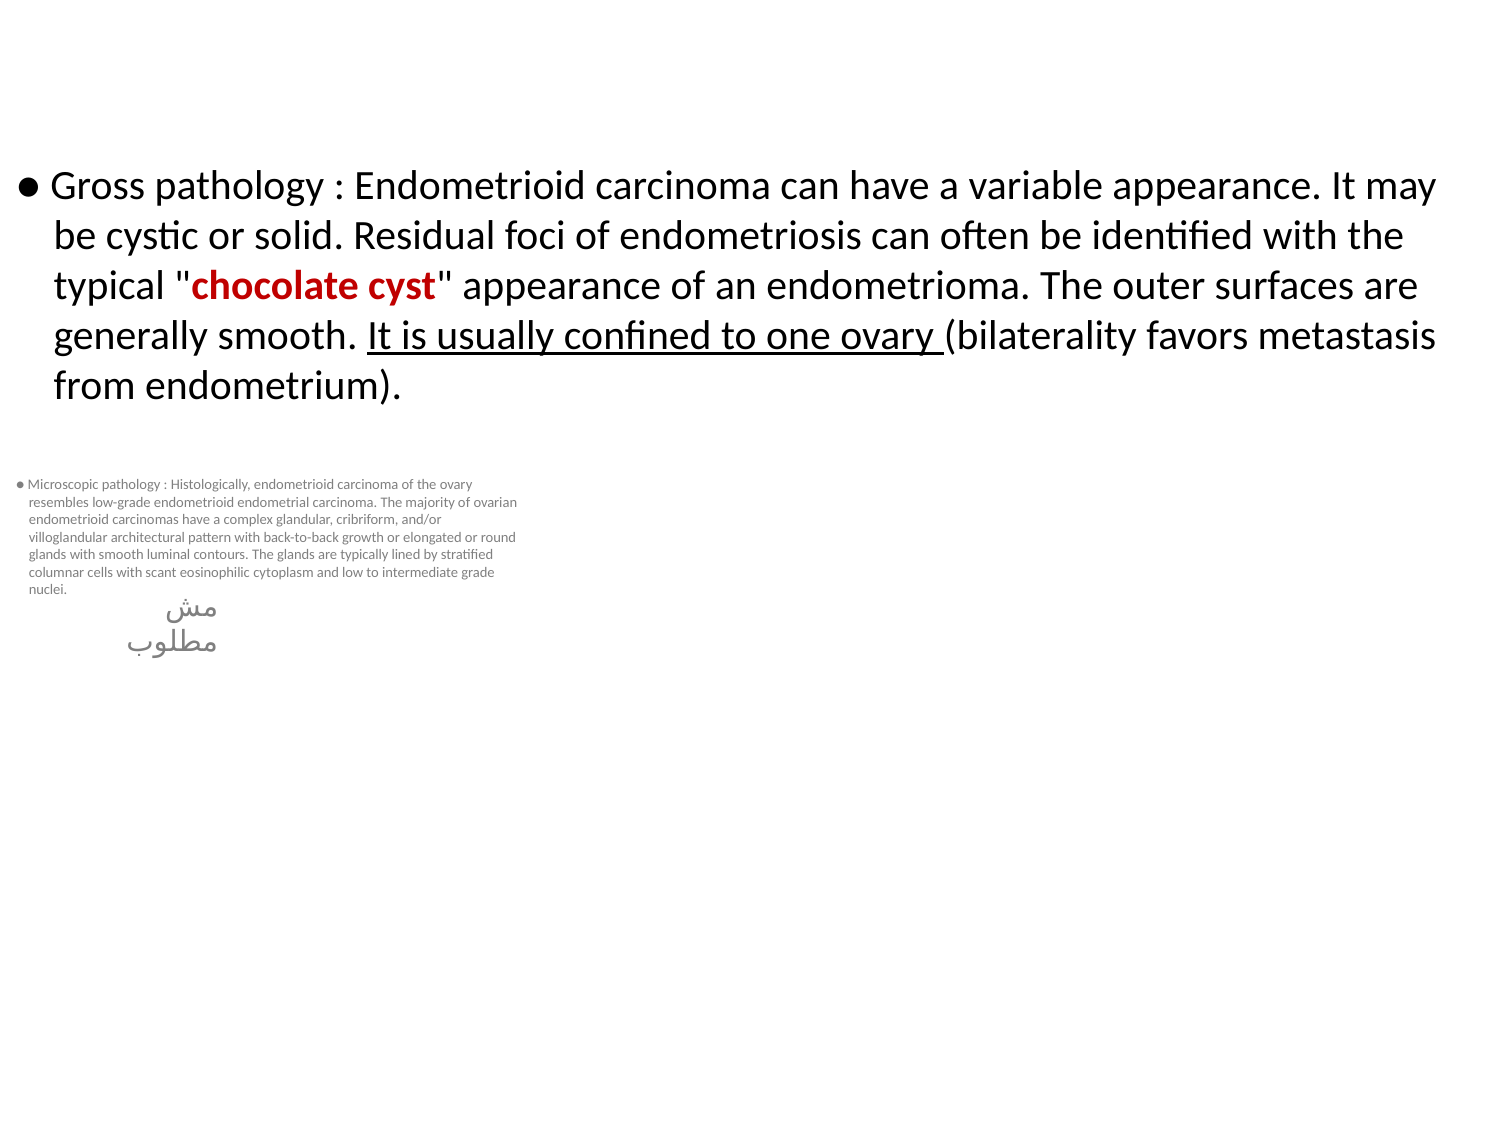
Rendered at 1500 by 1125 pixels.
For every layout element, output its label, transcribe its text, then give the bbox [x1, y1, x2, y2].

text_box مش مطلوب [53, 579, 233, 665]
text_box ● Gross pathology : Endometrioid carcinoma can have a variable appearance. It may be cystic or solid. Residual foci of endometriosis can often be identified with the typical "chocolate cyst" appearance of an endometrioma. The outer surfaces are generally smooth. It is usually confined to one ovary (bilaterality favors metastasis from endometrium). ● Microscopic pathology : Histologically, endometrioid carcinoma of the ovary resembles low-grade endometrioid endometrial carcinoma. The majority of ovarian endometrioid carcinomas have a complex glandular, cribriform, and/or villoglandular architectural pattern with back-to-back growth or elongated or round glands with smooth luminal contours. The glands are typically lined by stratified columnar cells with scant eosinophilic cytoplasm and low to intermediate grade nuclei. [1, 0, 1500, 605]
